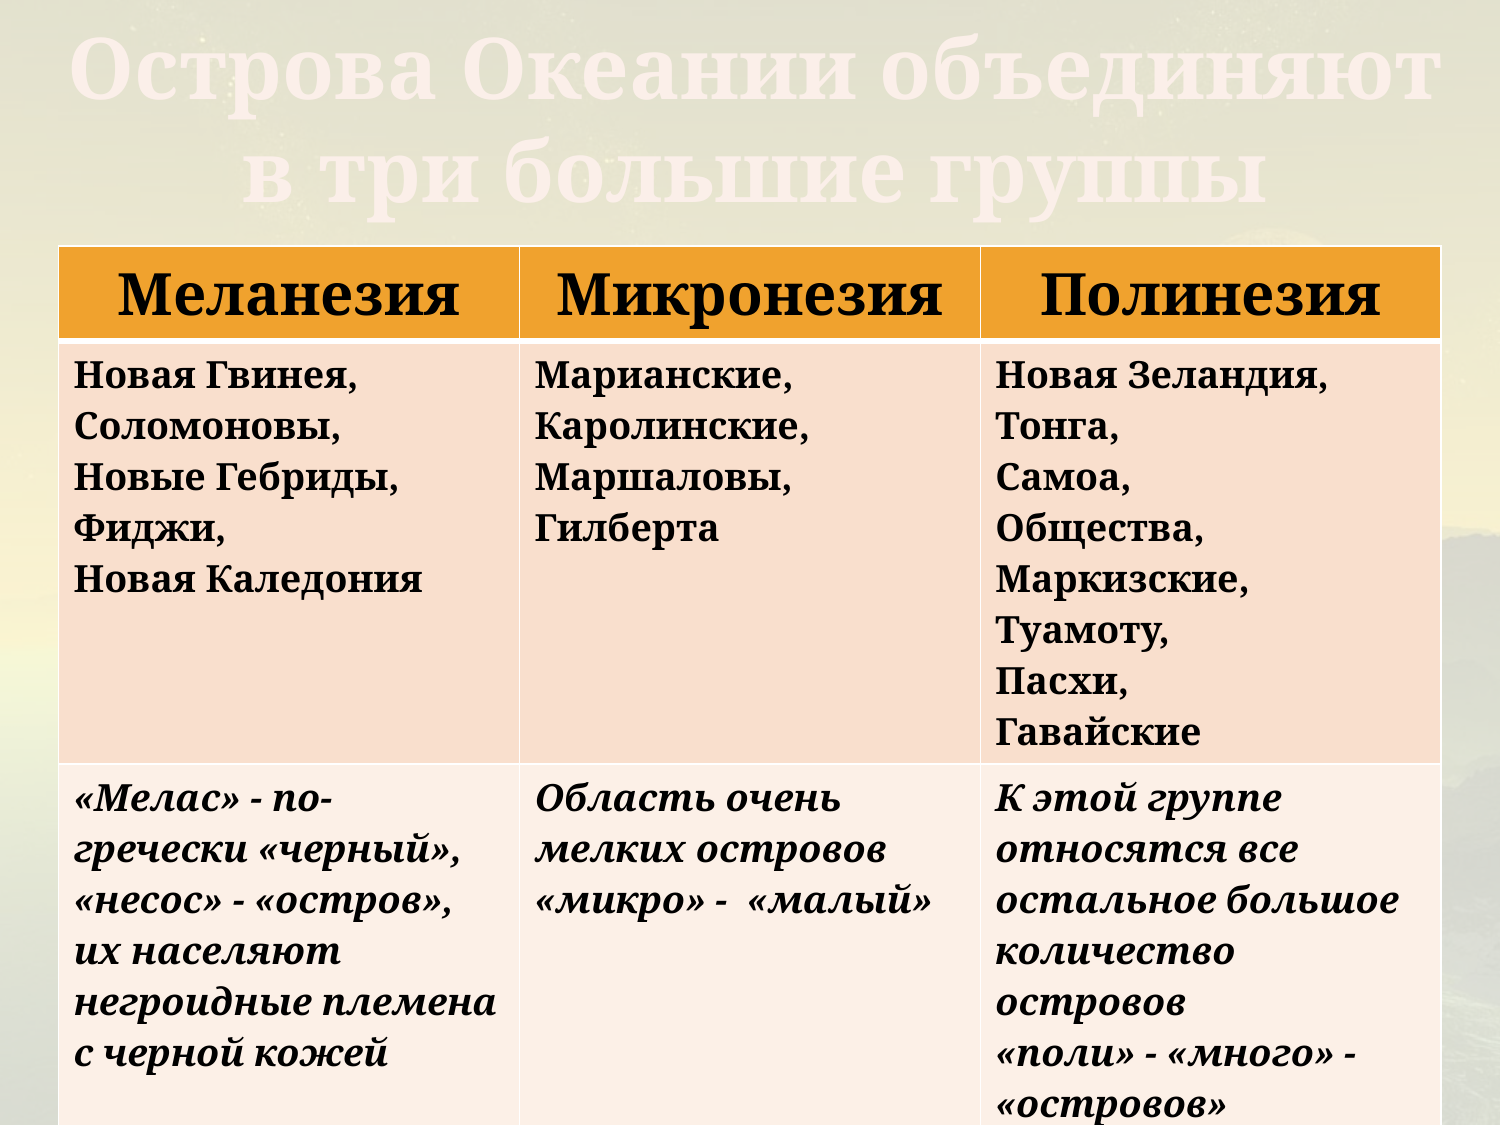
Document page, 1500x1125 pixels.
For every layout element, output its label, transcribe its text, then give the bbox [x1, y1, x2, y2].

table_header Полинезия [981, 247, 1440, 338]
table_cell Новая Гвинея, Соломоновы, Новые Гебриды, Фиджи, Новая Каледония [59, 344, 519, 763]
table_cell «Мелас» - по-гречески «черный», «несос» - «остров», их населяют негроидные племена с черной кожей [59, 765, 519, 1125]
table_cell К этой группе относятся все остальное большое количество островов «поли» - «много» - «островов» [981, 765, 1440, 1125]
table_header Меланезия [59, 247, 519, 338]
table_cell Марианские, Каролинские, Маршаловы, Гилберта [520, 344, 980, 763]
table_cell Новая Зеландия, Тонга, Самоа, Общества, Маркизские, Туамоту, Пасхи, Гавайские [981, 344, 1440, 763]
table_header Микронезия [520, 247, 980, 338]
title Острова Океании объединяют в три большие группы [46, 0, 1465, 235]
table_cell Область очень мелких островов «микро» - «малый» [520, 765, 980, 1125]
